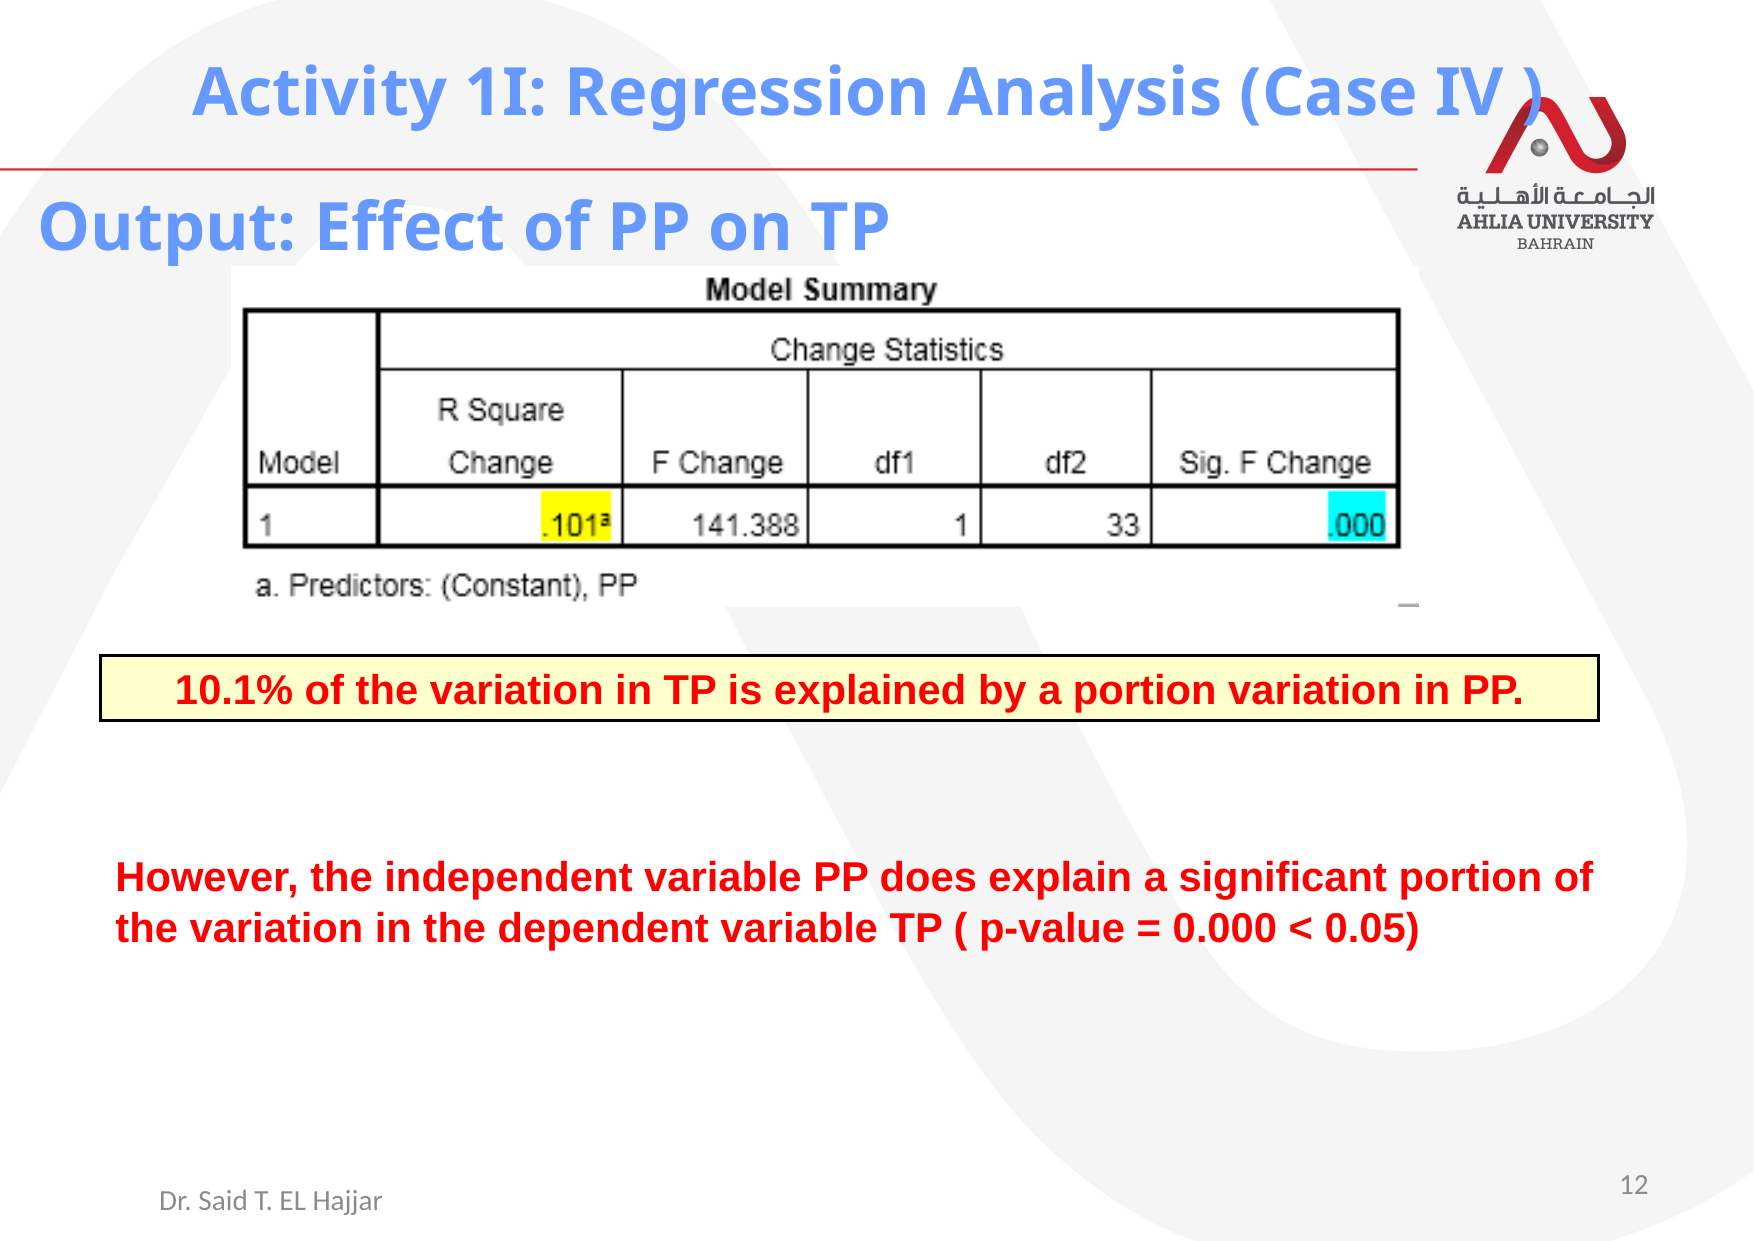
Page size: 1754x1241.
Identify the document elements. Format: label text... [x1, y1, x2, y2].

footer Dr. Said T. EL Hajjar [0, 1165, 556, 1232]
title Output: Effect of PP on TP [20, 173, 1754, 355]
slide_number 12 [1256, 1149, 1666, 1216]
text_box 10.1% of the variation in TP is explained by a portion variation in PP. [100, 655, 1599, 721]
text_box Activity 1I: Regression Analysis (Case IV ) [19, 63, 1719, 114]
text_box However, the independent variable PP does explain a significant portion of the variation in the dependent variable TP ( p-value = 0.000 < 0.05) [100, 842, 1631, 958]
picture [0, 0, 1754, 1241]
